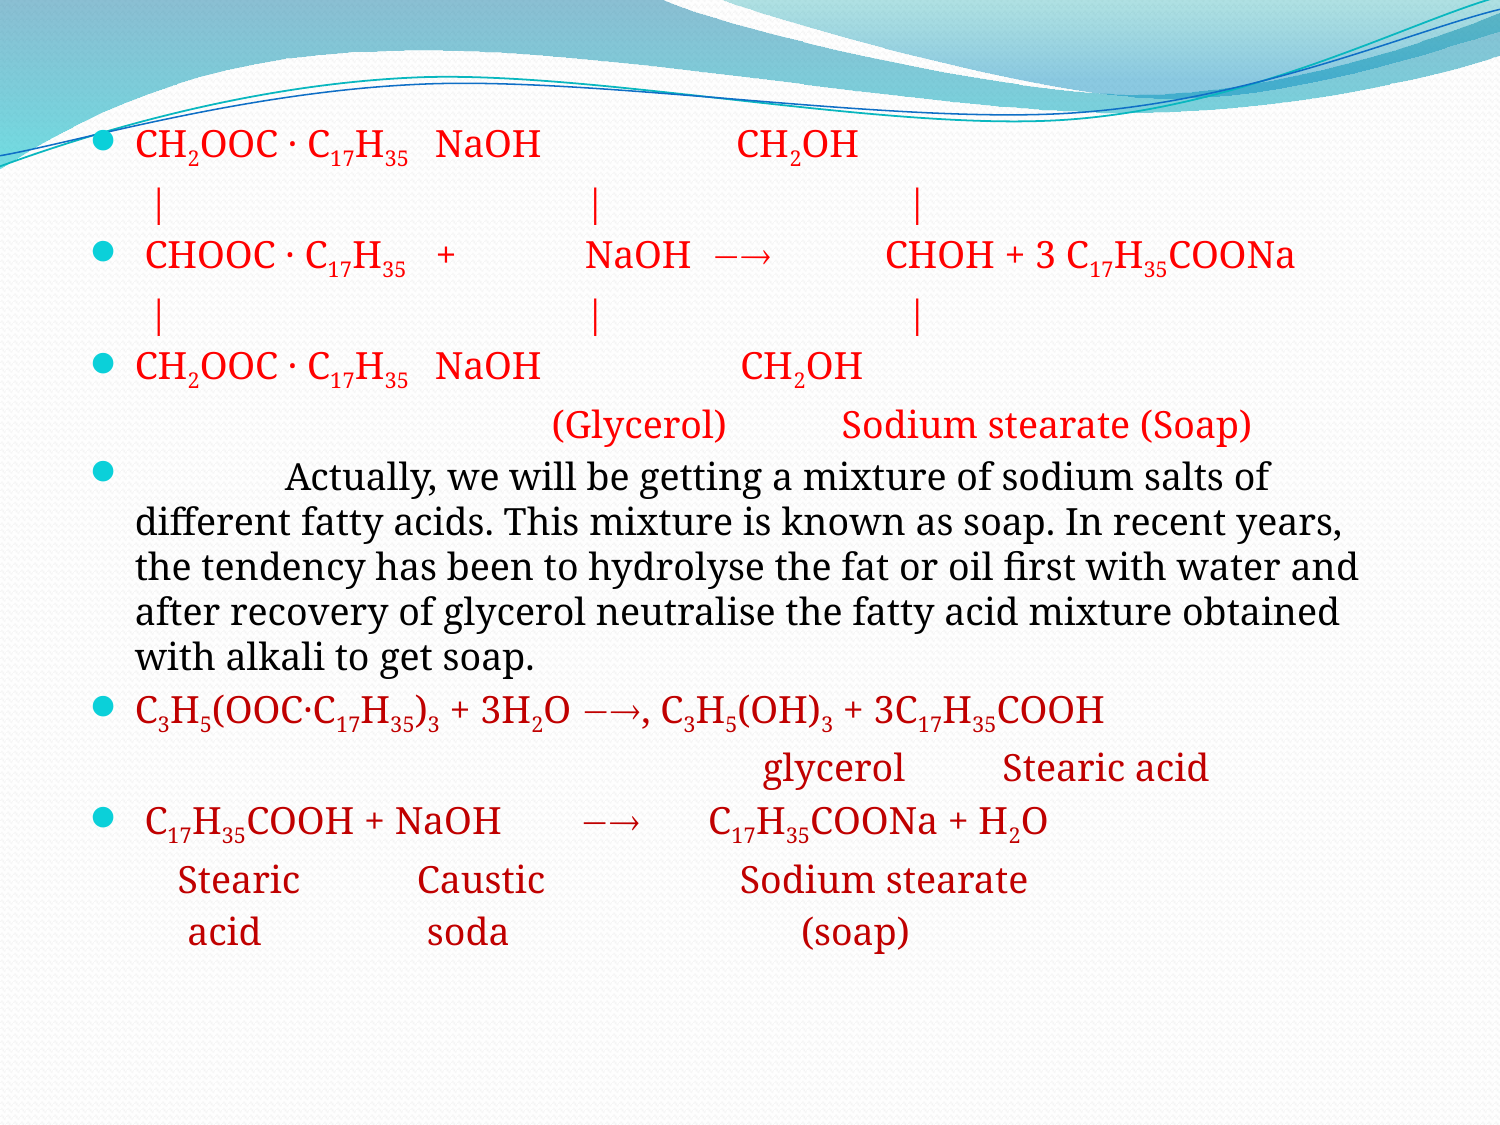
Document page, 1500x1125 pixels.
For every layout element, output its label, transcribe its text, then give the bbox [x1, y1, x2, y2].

title [75, 75, 1425, 112]
list CH2OOC · C17H35 NaOH CH2OH | | | CHOOC · C17H35 + NaOH  CHOH + 3 C17H35COONa | | | CH2OOC · C17H35 NaOH CH2OH (Glycerol) Sodium stearate (Soap) Actually, we will be getting a mixture of sodium salts of different fatty acids. This mixture is known as soap. In recent years, the tendency has been to hydrolyse the fat or oil first with water and after recovery of glycerol neutralise the fatty acid mixture obtained with alkali to get soap. C3H5(OOC·C17H35)3 + 3H2O , C3H5(OH)3 + 3C17H35COOH glycerol Stearic acid C17H35COOH + NaOH  C17H35COONa + H2O Stearic Caustic Sodium stearate acid soda (soap) [75, 112, 1425, 1038]
